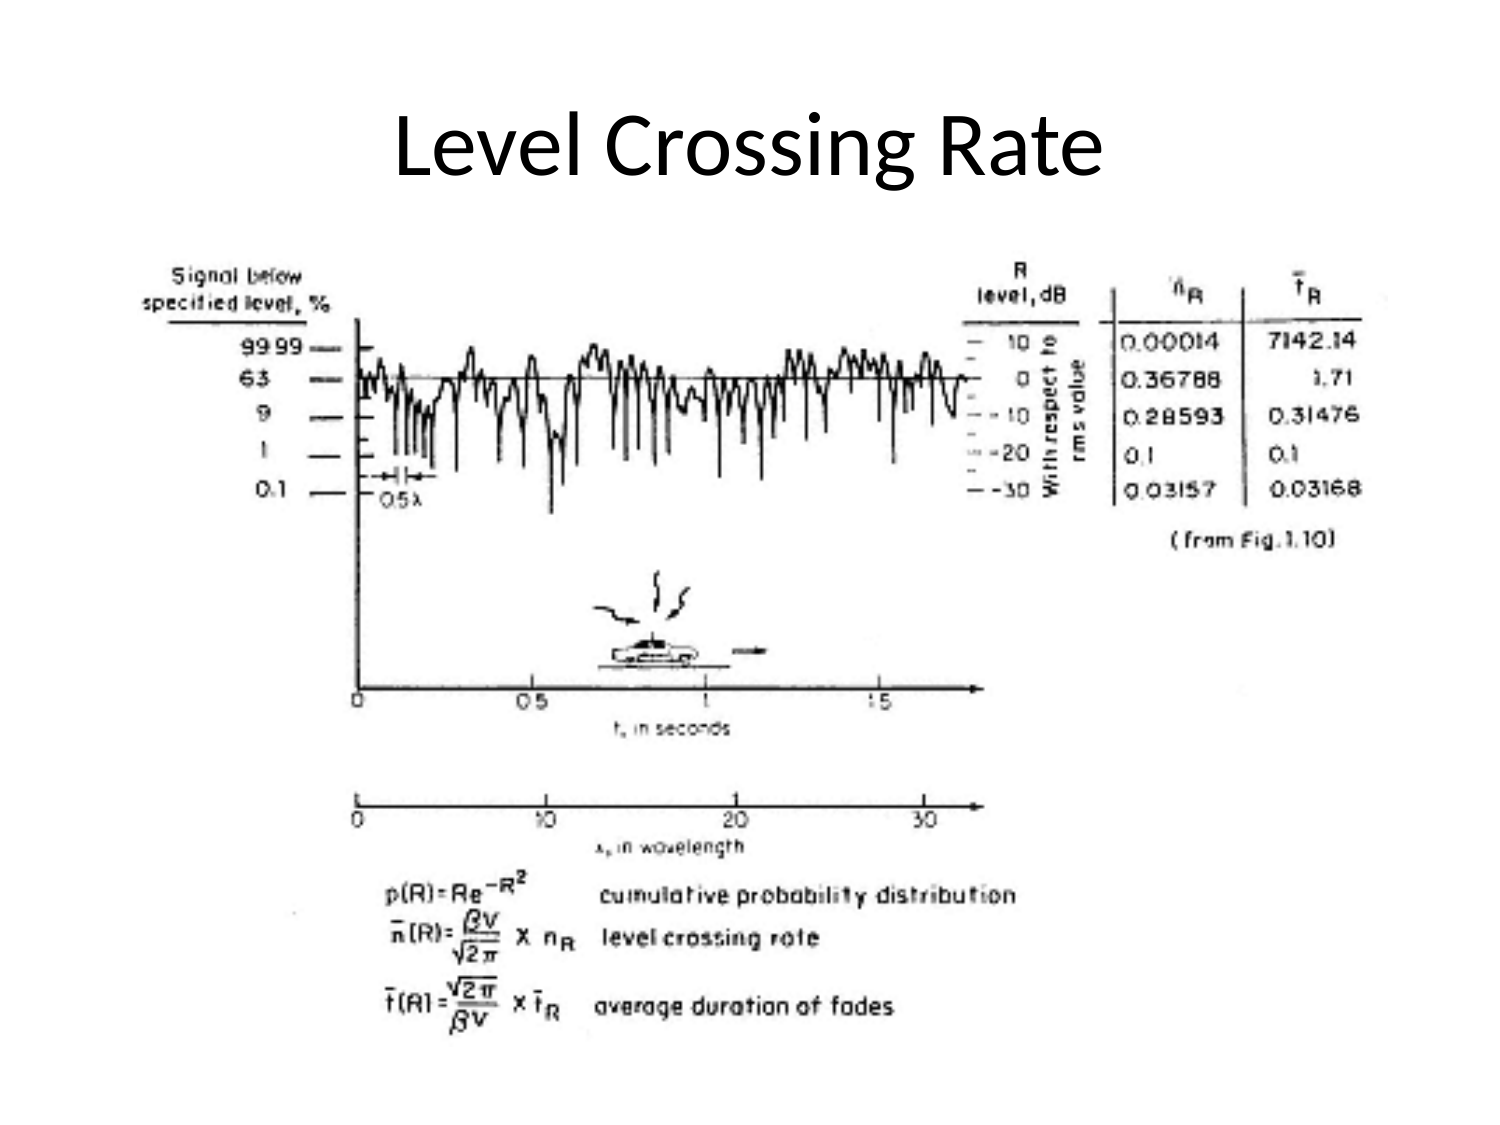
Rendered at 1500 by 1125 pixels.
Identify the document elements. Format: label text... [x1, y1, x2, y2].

title Level Crossing Rate [75, 45, 1425, 233]
picture [137, 249, 1388, 1048]
